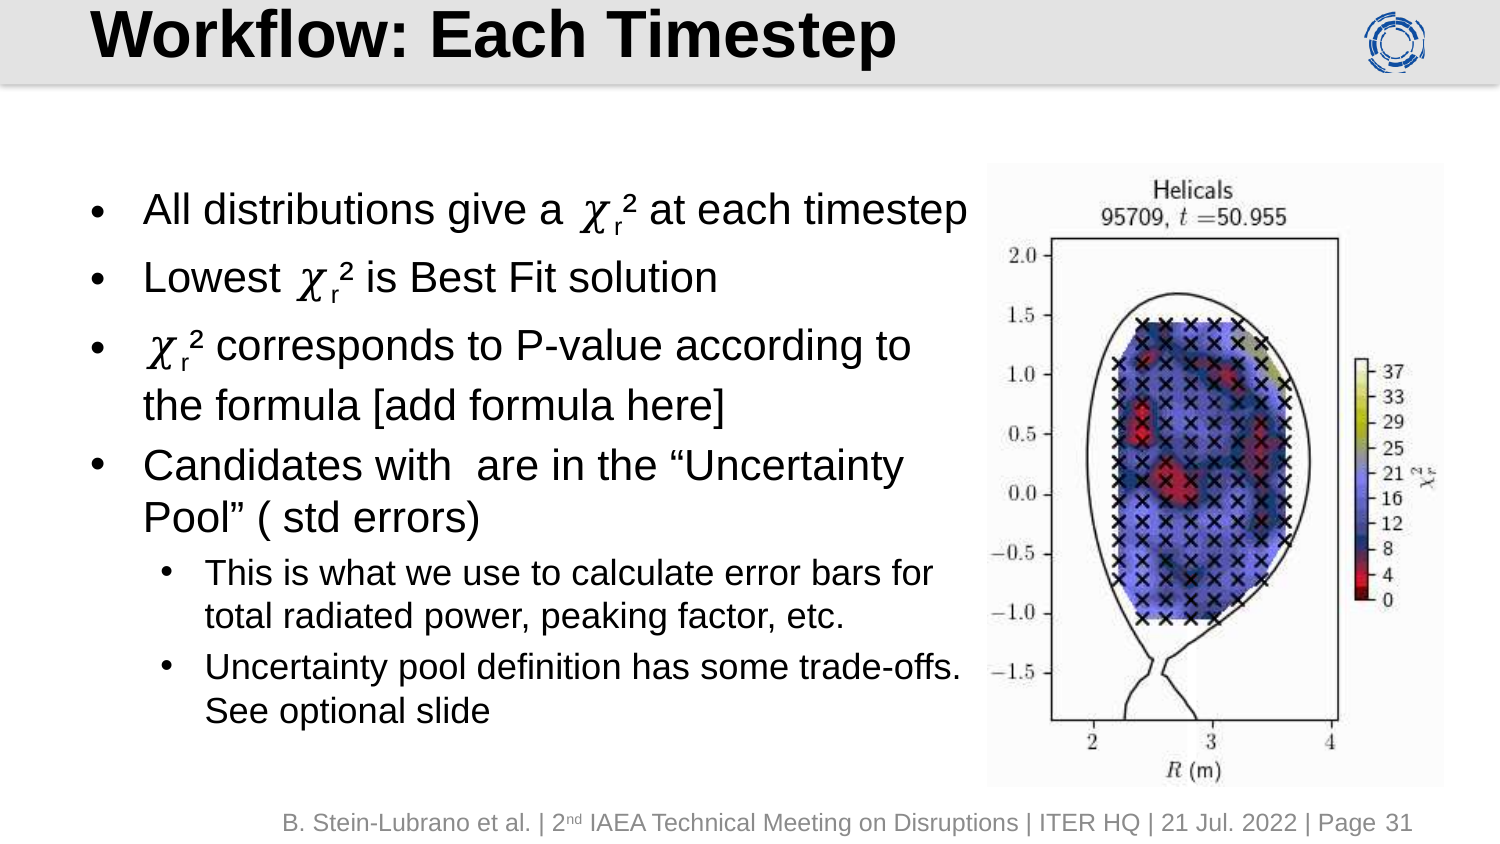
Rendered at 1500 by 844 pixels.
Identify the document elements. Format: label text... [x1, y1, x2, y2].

picture [987, 162, 1445, 787]
title Workflow: Each Timestep [75, 9, 1313, 66]
footer B. Stein-Lubrano et al. | 2nd IAEA Technical Meeting on Disruptions | ITER HQ | 21 Jul. 2022 | Page 31 [76, 805, 1429, 839]
